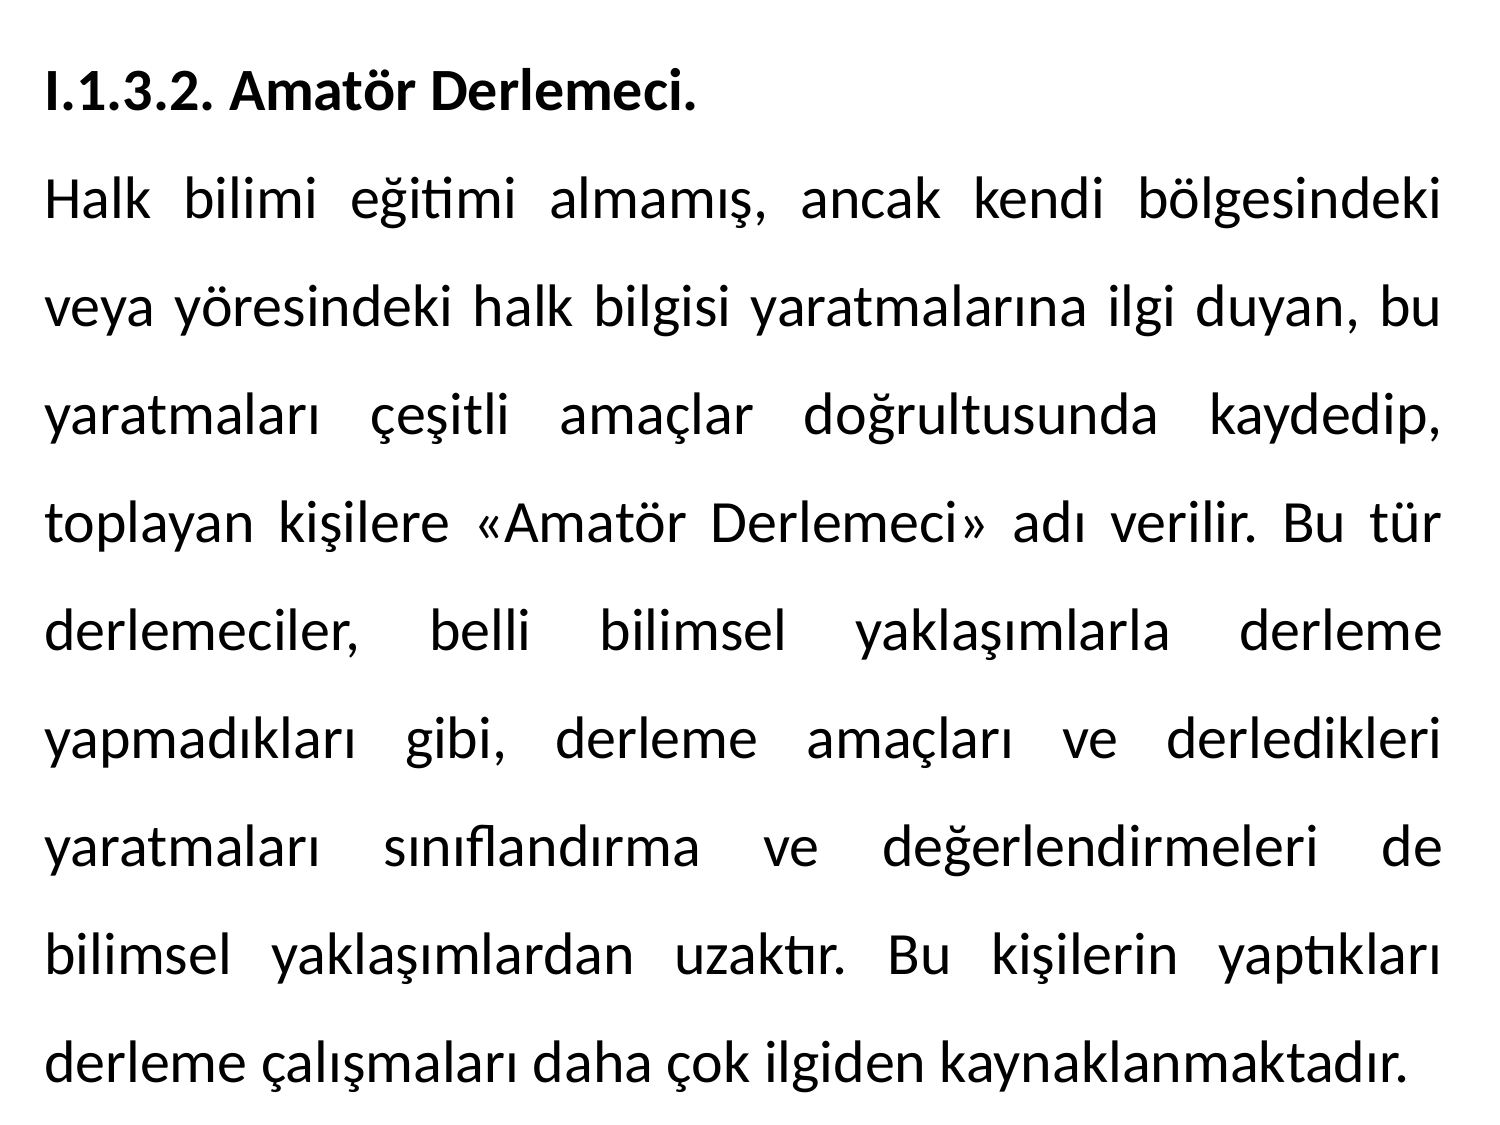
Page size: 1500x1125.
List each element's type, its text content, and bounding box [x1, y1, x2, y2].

list I.1.3.2. Amatör Derlemeci. Halk bilimi eğitimi almamış, ancak kendi bölgesindeki veya yöresindeki halk bilgisi yaratmalarına ilgi duyan, bu yaratmaları çeşitli amaçlar doğrultusunda kaydedip, toplayan kişilere «Amatör Derlemeci» adı verilir. Bu tür derlemeciler, belli bilimsel yaklaşımlarla derleme yapmadıkları gibi, derleme amaçları ve derledikleri yaratmaları sınıflandırma ve değerlendirmeleri de bilimsel yaklaşımlardan uzaktır. Bu kişilerin yaptıkları derleme çalışmaları daha çok ilgiden kaynaklanmaktadır. [29, 42, 1459, 1125]
